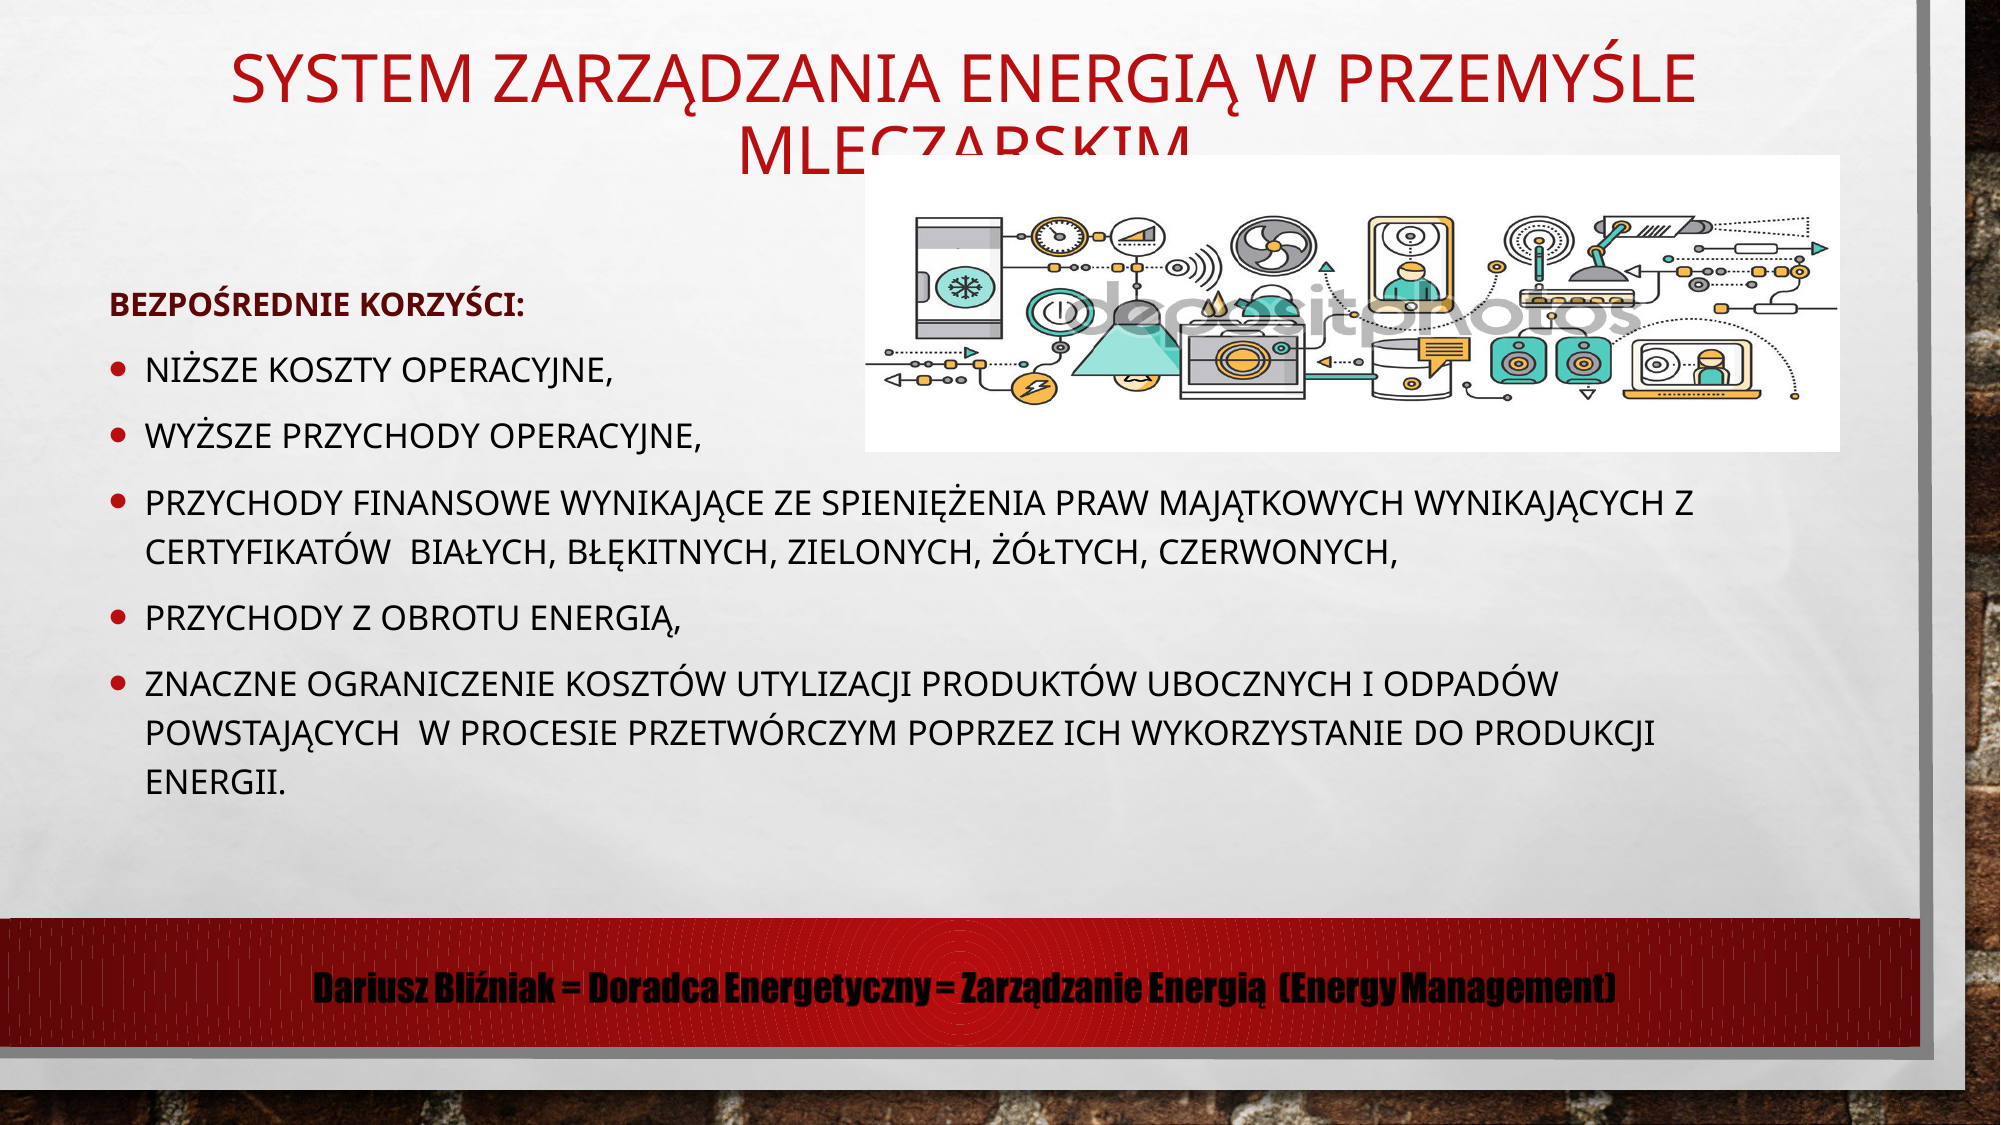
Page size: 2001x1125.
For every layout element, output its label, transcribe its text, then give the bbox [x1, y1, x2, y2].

picture [68, 951, 1862, 1034]
list bezpośrednie korzyści: niższe koszty operacyjne, wyższe przychody operacyjne, przychody finansowe wynikające ze spieniężenia praw majątkowych wynikających z certyfikatów Białych, błękitnych, zielonych, ŻÓŁTYCH, CZERWONYCH, przychody z obrotu energią, znaczne ograniczenie kosztów utylizacji produktów ubocznych i odpadów powstających w procesie przetwórczym poprzez ich wykorzystanie do produkcji energii. [93, 267, 1799, 811]
picture [0, 0, 2000, 1125]
title System zarządzania energią w przemyśle mleczarskim [112, 22, 1818, 212]
picture [865, 155, 1840, 452]
